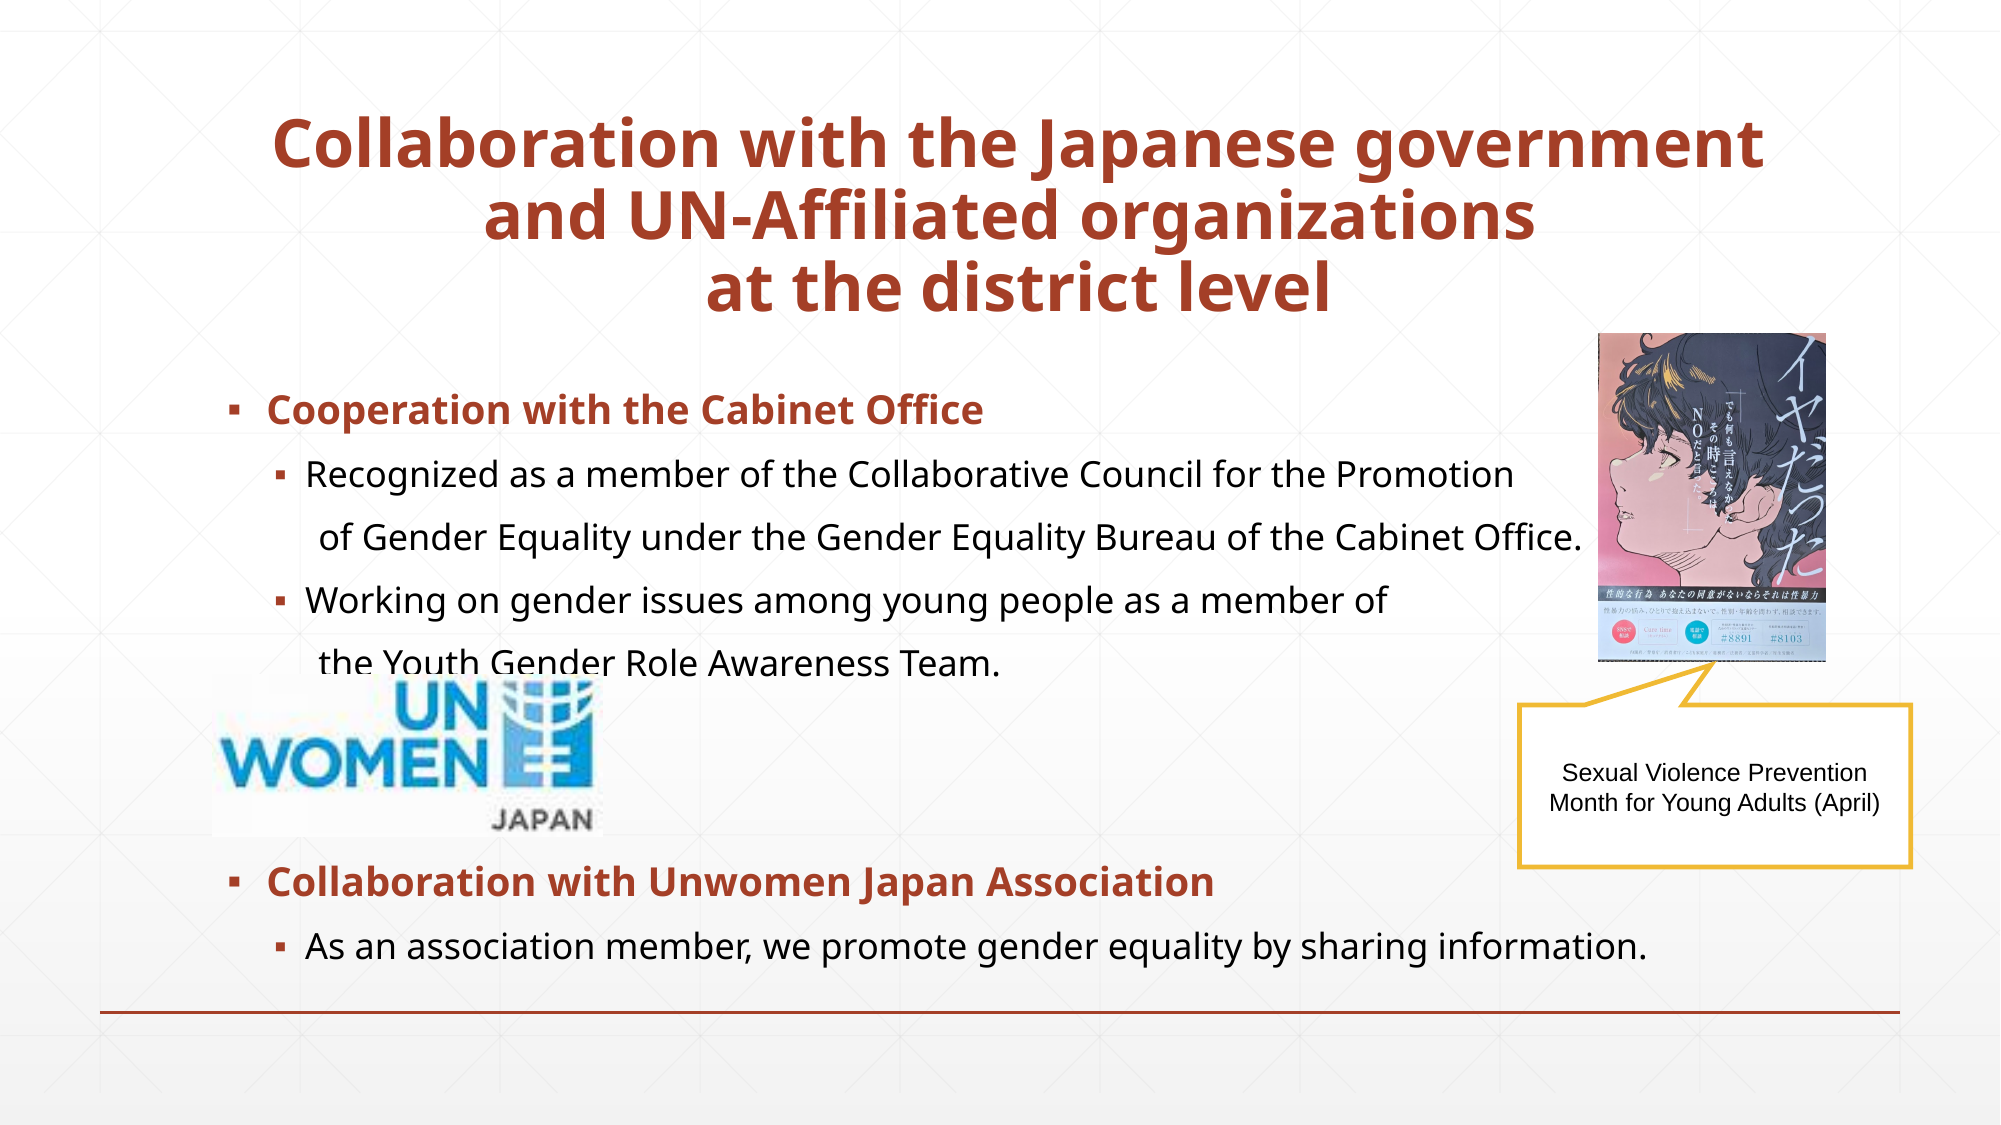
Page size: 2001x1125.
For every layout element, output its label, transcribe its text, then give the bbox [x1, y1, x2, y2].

text_box Sexual Violence Prevention Month for Young Adults (April) [1518, 663, 1912, 869]
title Collaboration with the Japanese government and UN-Affiliated organizations at the district level [212, 82, 1826, 334]
picture [212, 674, 603, 837]
list Cooperation with the Cabinet Office Recognized as a member of the Collaborative Council for the Promotion of Gender Equality under the Gender Equality Bureau of the Cabinet Office. Working on gender issues among young people as a member of the Youth Gender Role Awareness Team. Collaboration with Unwomen Japan Association As an association member, we promote gender equality by sharing information. [212, 382, 1788, 977]
picture [1598, 333, 1826, 662]
